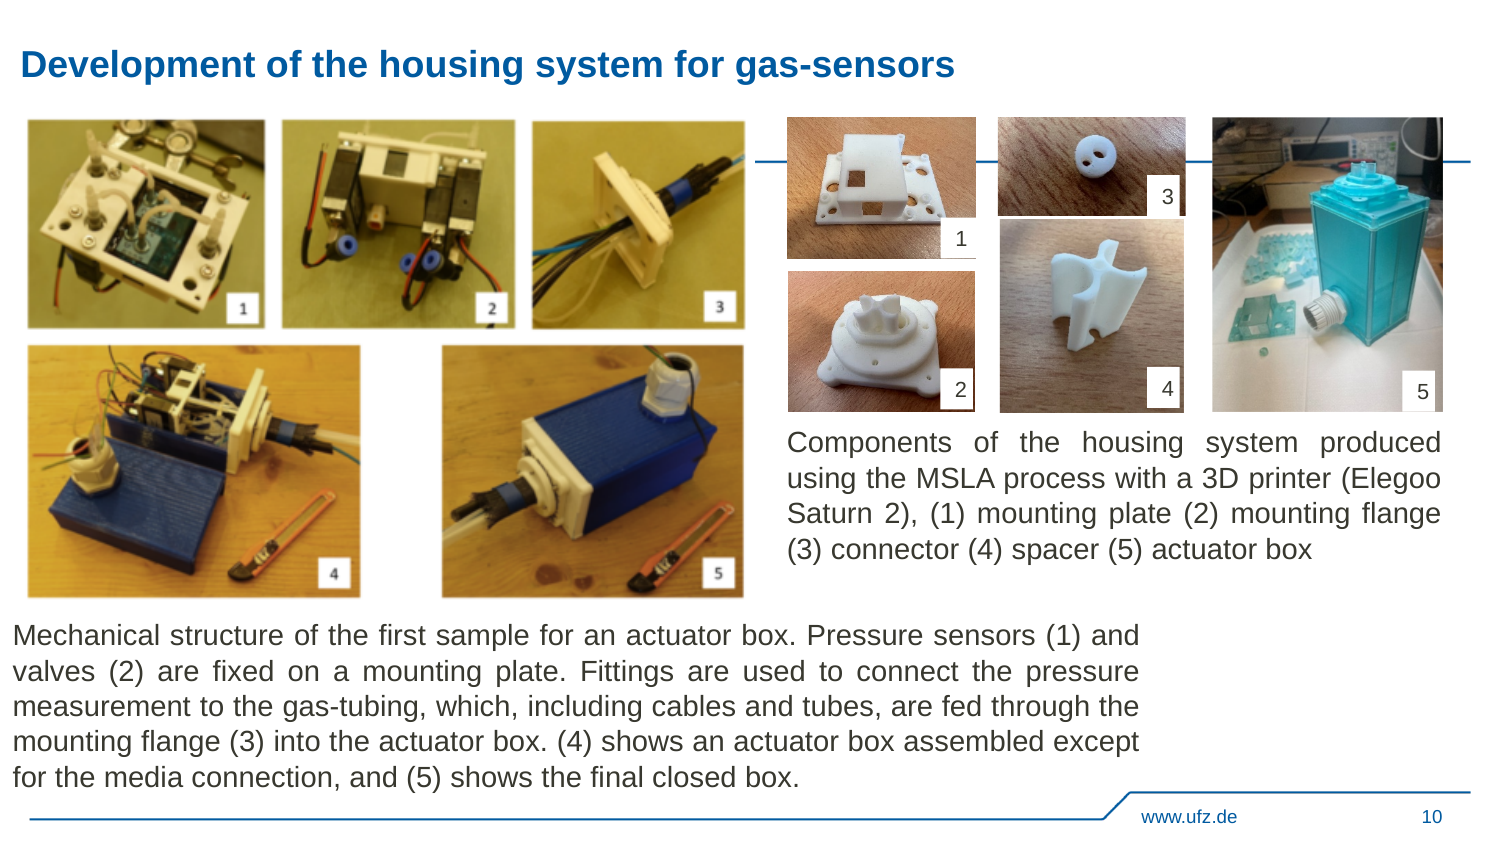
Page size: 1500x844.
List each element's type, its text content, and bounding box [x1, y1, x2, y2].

text_box Components of the housing system produced using the MSLA process with a 3D printer (Elegoo Saturn 2), (1) mounting plate (2) mounting flange (3) connector (4) spacer (5) actuator box [786, 423, 1443, 562]
footer www.ufz.de [1141, 804, 1249, 829]
slide_number 10 [1358, 804, 1443, 828]
picture [0, 109, 1500, 604]
text_box 5 [1402, 388, 1435, 412]
picture [0, 776, 1500, 836]
list Mechanical structure of the first sample for an actuator box. Pressure sensors (1) and valves (2) are fixed on a mounting plate. Fittings are used to connect the pressure measurement to the gas-tubing, which, including cables and tubes, are fed through the mounting flange (3) into the actuator box. (4) shows an actuator box assembled except for the media connection, and (5) shows the final closed box. [12, 615, 1142, 816]
title Development of the housing system for gas-sensors [20, 39, 1403, 148]
picture [788, 271, 976, 412]
